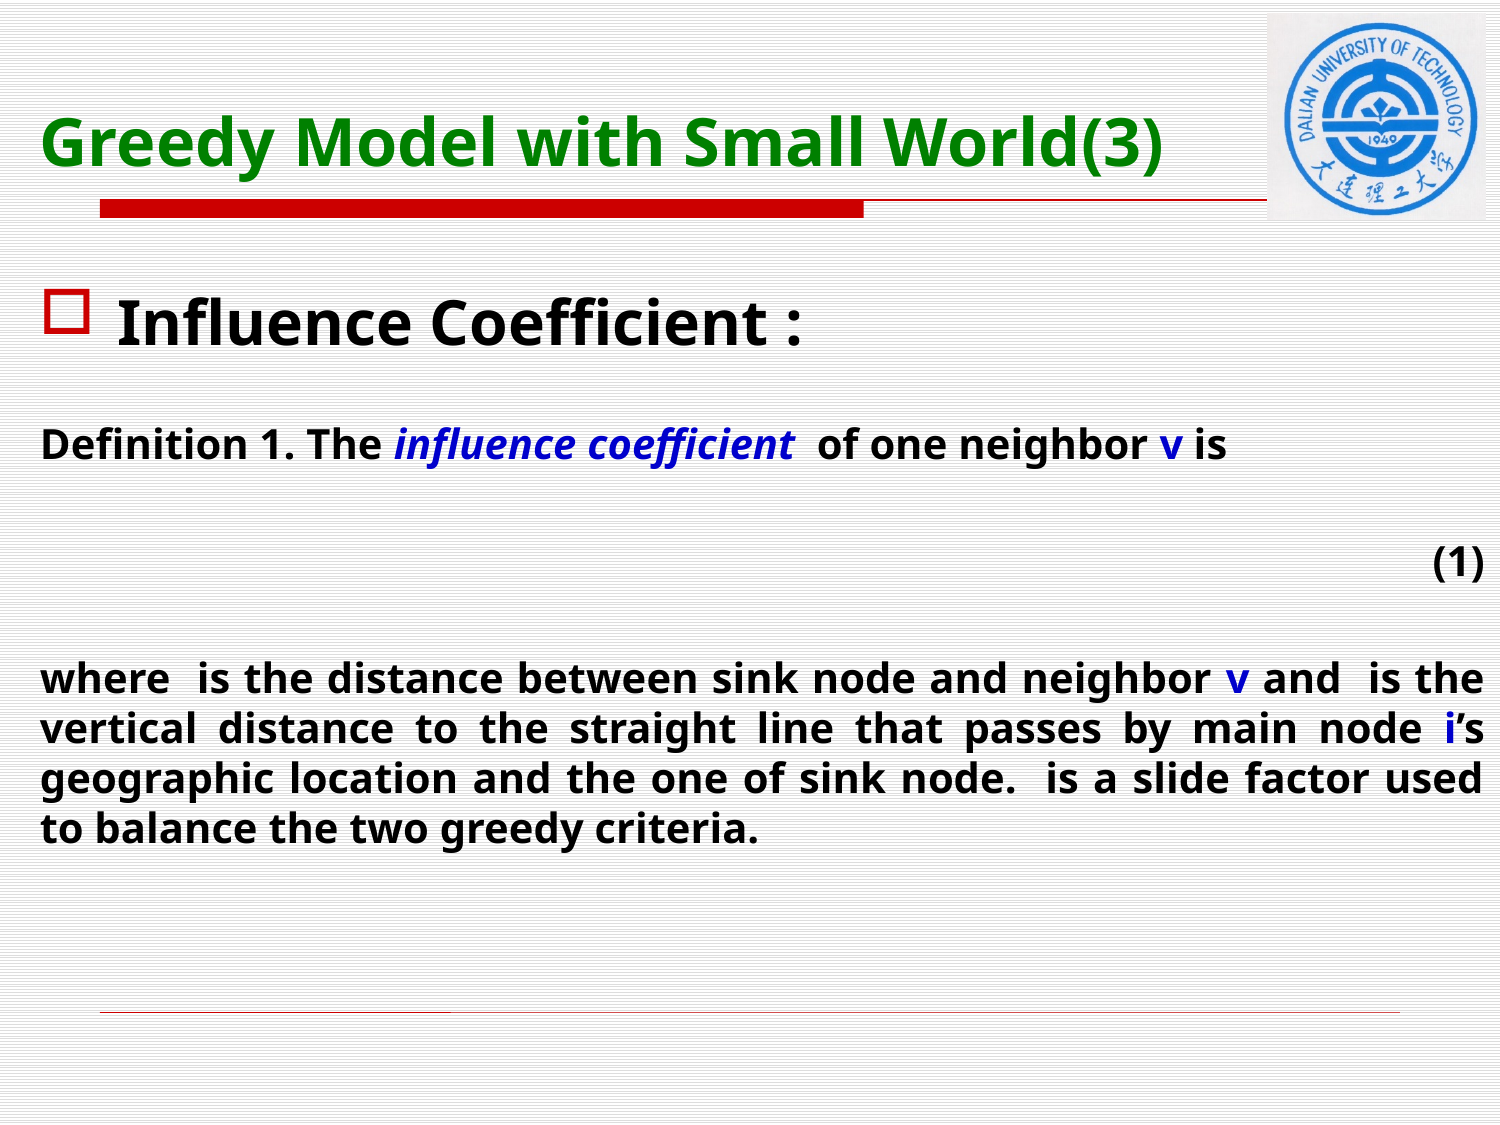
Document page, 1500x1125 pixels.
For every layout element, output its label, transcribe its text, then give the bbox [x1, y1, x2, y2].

picture [1267, 13, 1486, 220]
text_box Greedy Model with Small World(3) [24, 49, 1388, 188]
